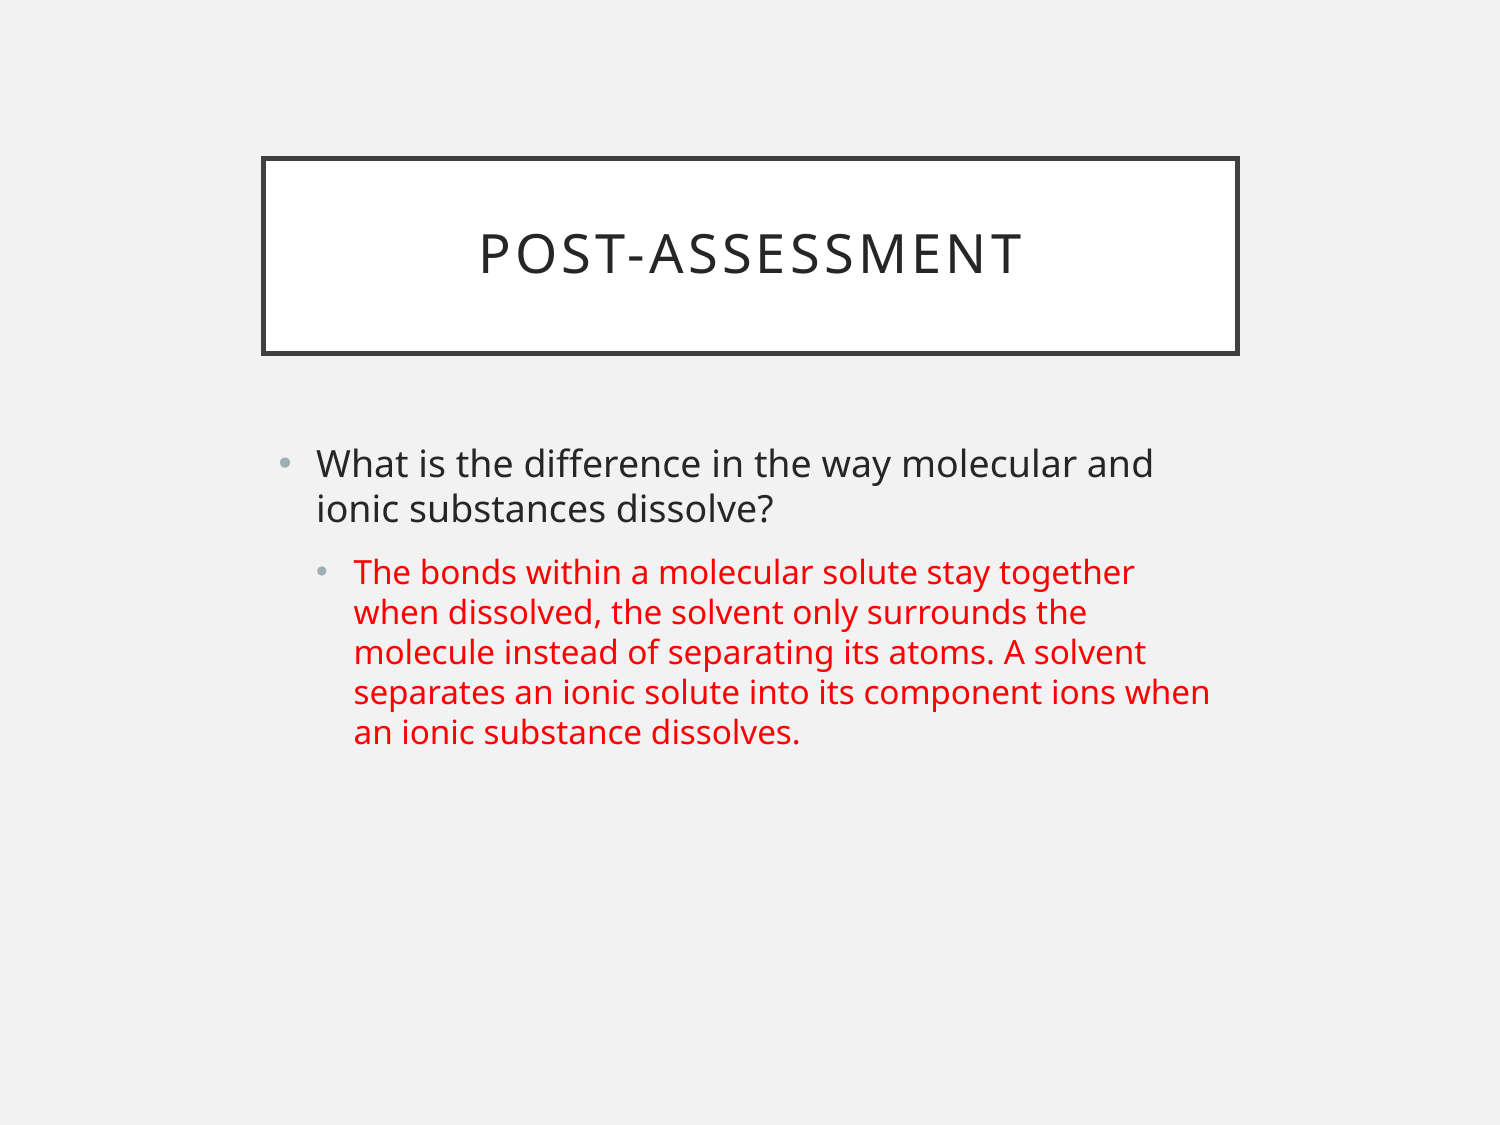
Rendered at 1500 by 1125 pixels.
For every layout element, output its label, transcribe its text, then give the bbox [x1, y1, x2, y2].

title Post-assessment [261, 156, 1240, 356]
list What is the difference in the way molecular and ionic substances dissolve? The bonds within a molecular solute stay together when dissolved, the solvent only surrounds the molecule instead of separating its atoms. A solvent separates an ionic solute into its component ions when an ionic substance dissolves. [263, 432, 1238, 942]
